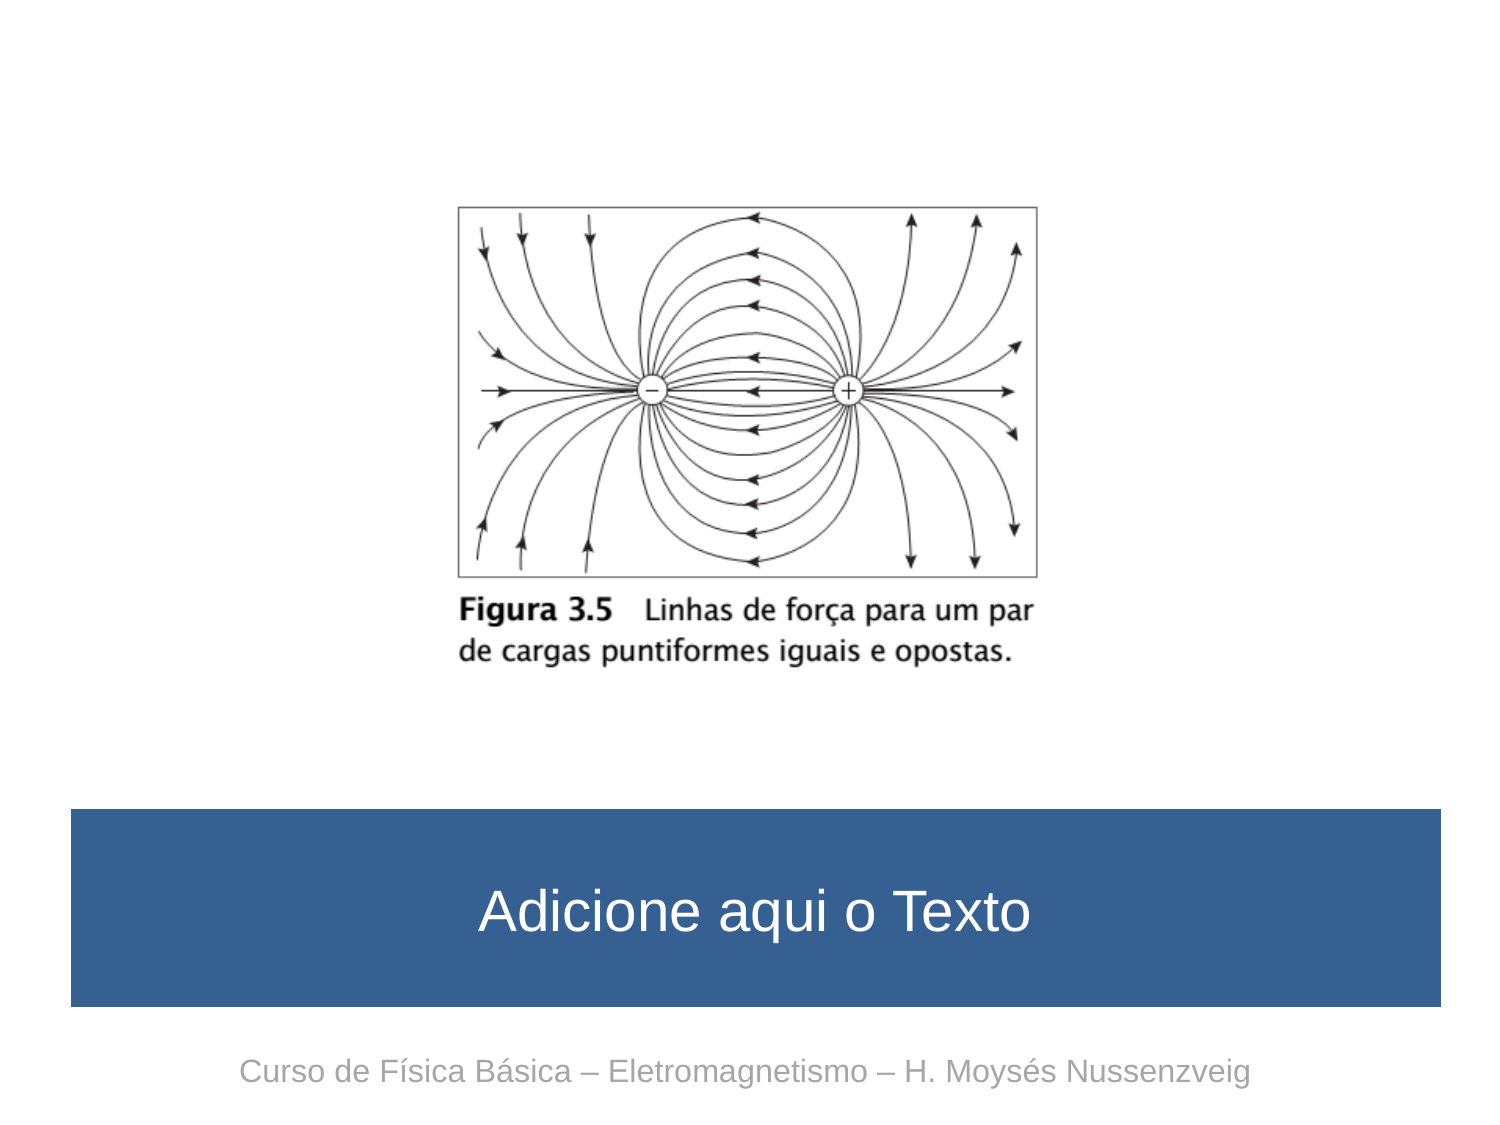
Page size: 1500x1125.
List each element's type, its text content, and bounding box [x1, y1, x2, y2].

footer Curso de Física Básica – Eletromagnetismo – H. Moysés Nussenzveig [0, 1042, 1500, 1103]
text_box Adicione aqui o Texto [70, 808, 1442, 1008]
picture [444, 195, 1052, 680]
